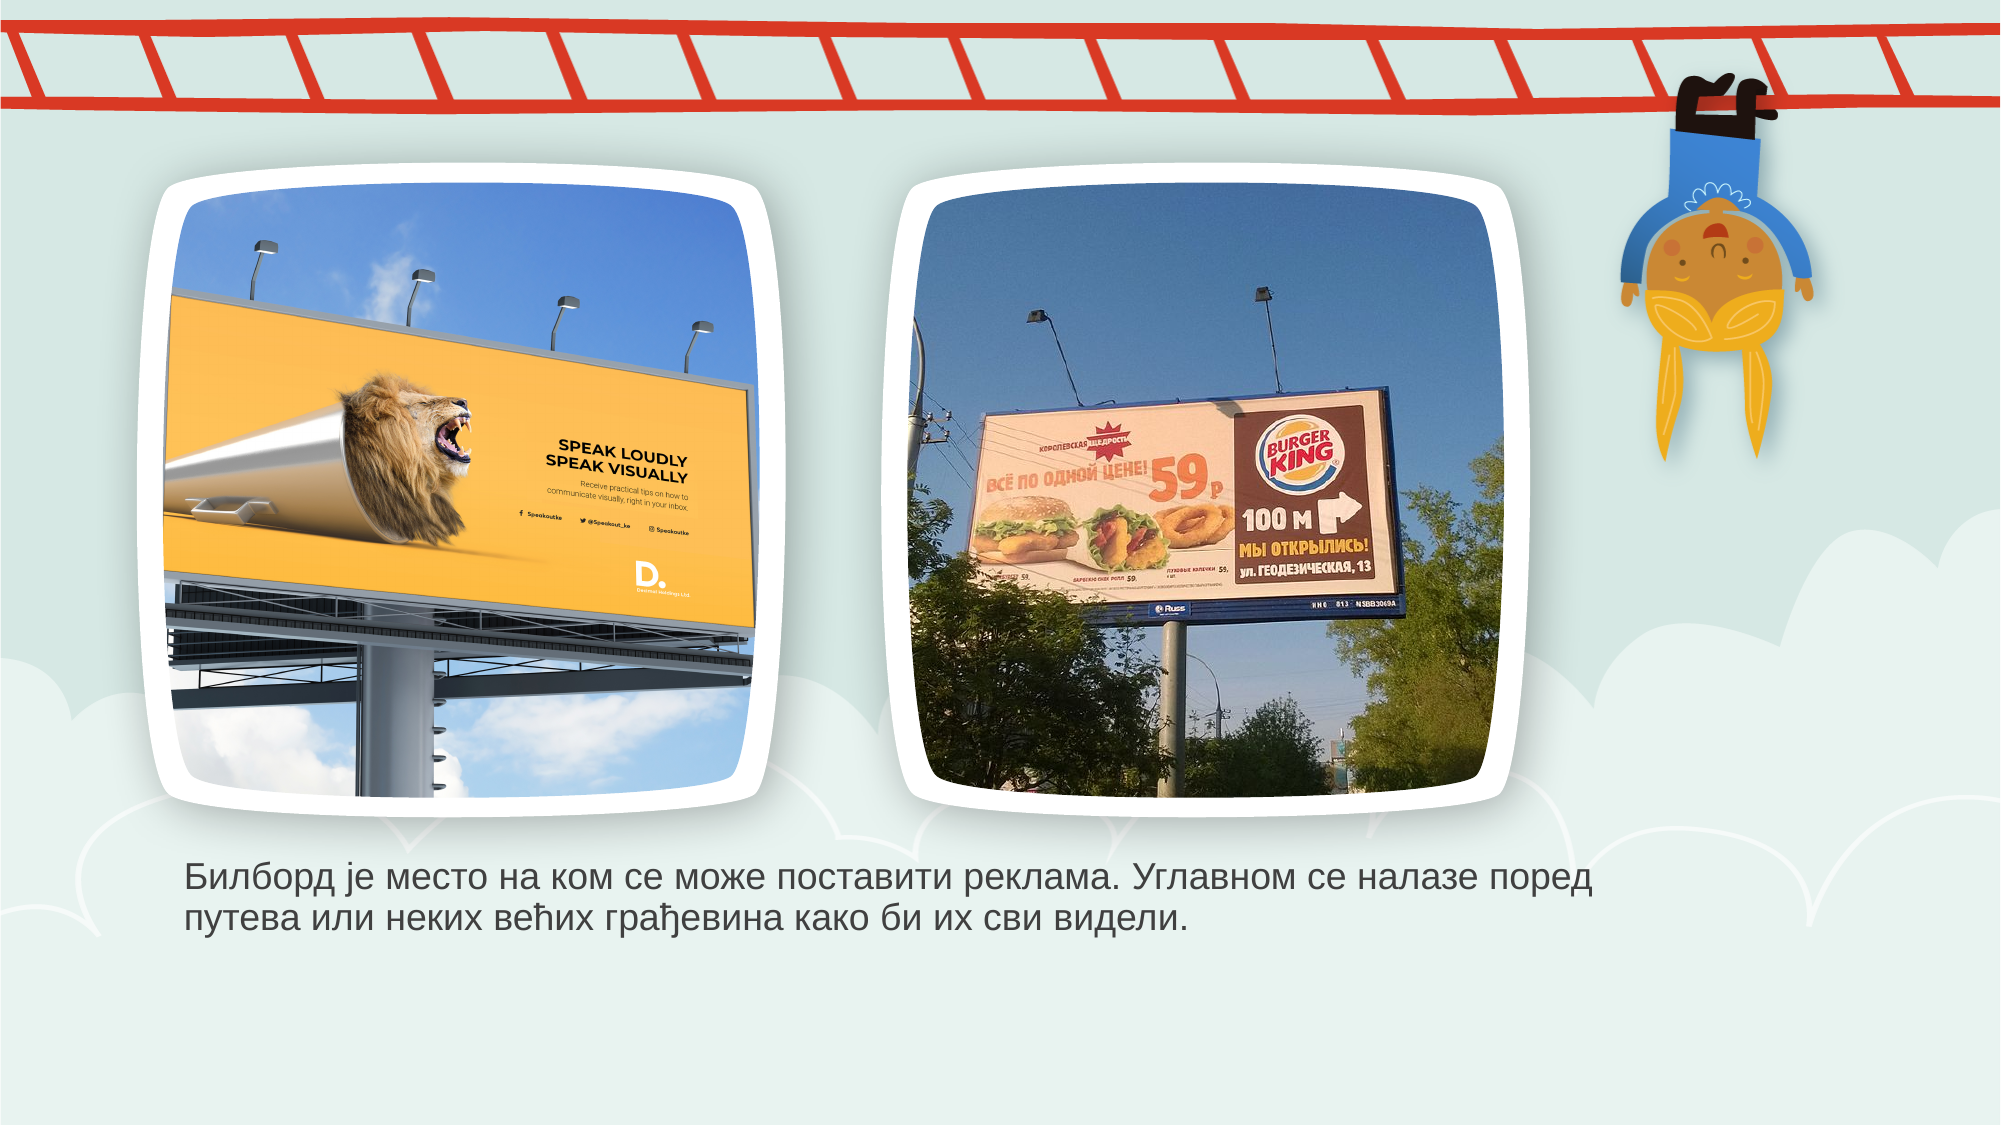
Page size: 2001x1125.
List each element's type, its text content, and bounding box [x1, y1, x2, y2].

picture [0, 0, 2001, 1125]
list Билборд је место на ком се може поставити реклама. Углавном се налазе поред путева или неких већих грађевина како би их сви видели. [168, 849, 1725, 1013]
